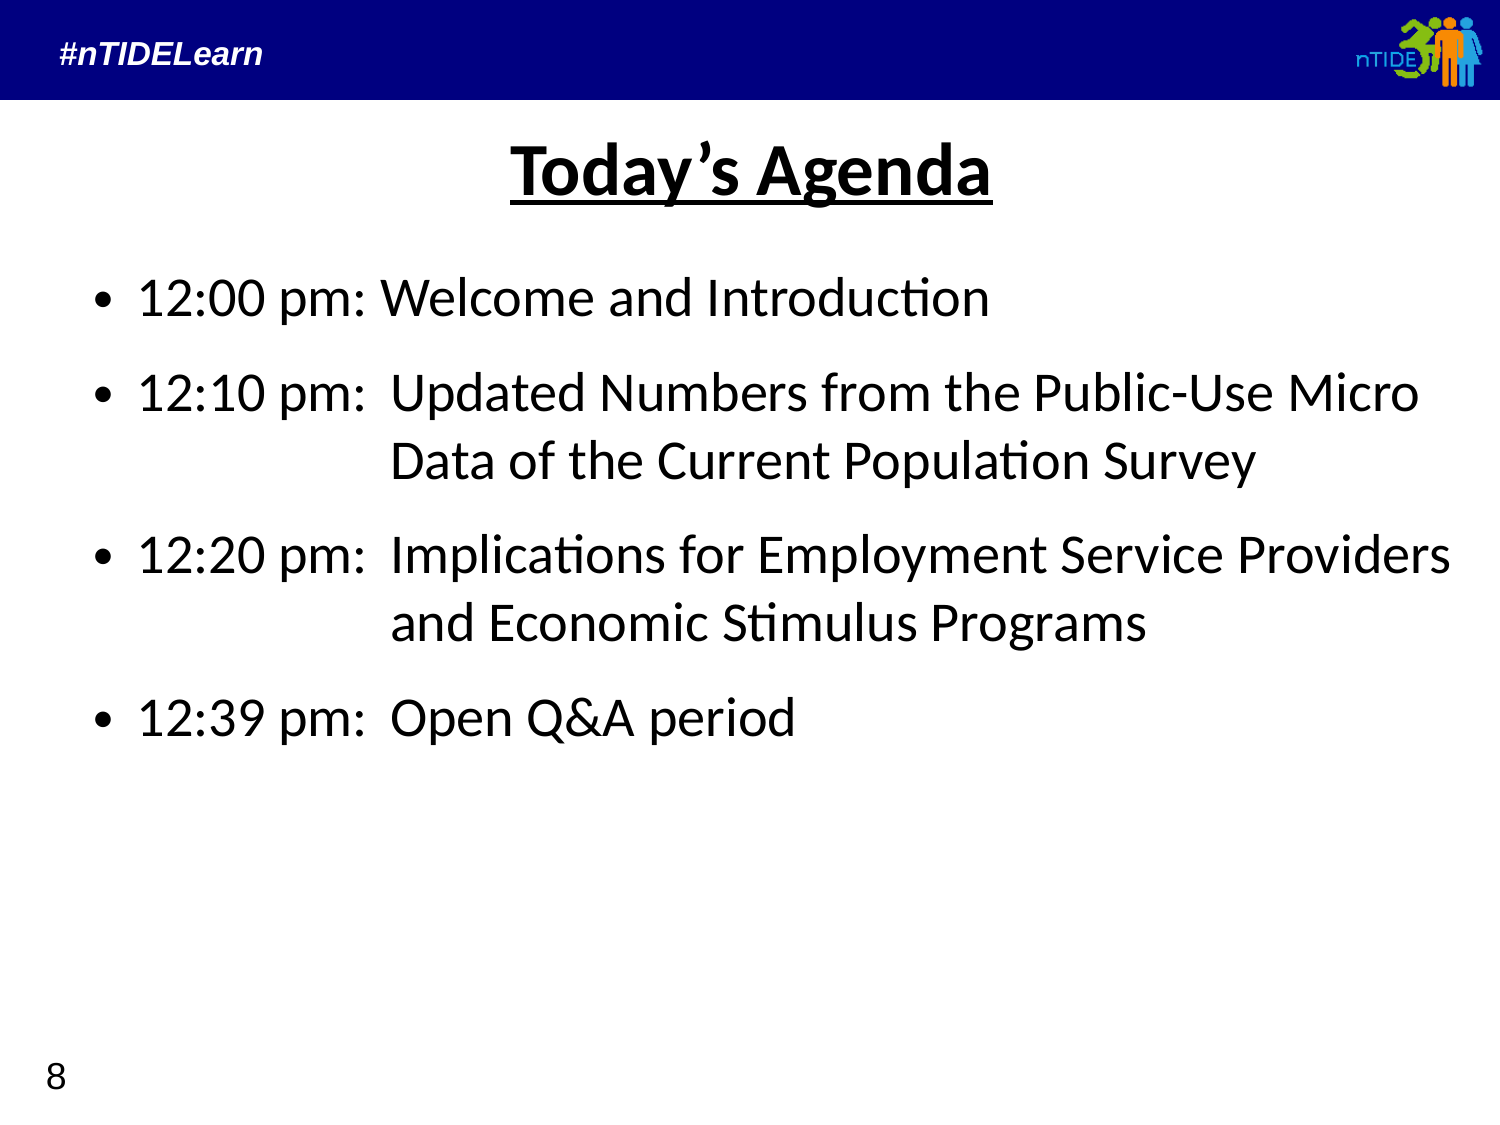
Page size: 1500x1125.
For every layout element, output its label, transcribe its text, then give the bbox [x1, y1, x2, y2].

list ● 12:00 pm: Welcome and Introduction ● 12:10 pm: Updated Numbers from the Public-Use Micro Data of the Current Population Survey ● 12:20 pm: Implications for Employment Service Providers and Economic Stimulus Programs ● 12:39 pm: Open Q&A period [75, 250, 1469, 1013]
text_box 8 [0, 1044, 113, 1123]
picture [1336, 12, 1494, 93]
title Today’s Agenda [1, 112, 1500, 250]
text_box #nTIDELearn [43, 24, 407, 80]
text_box [0, 0, 1500, 100]
